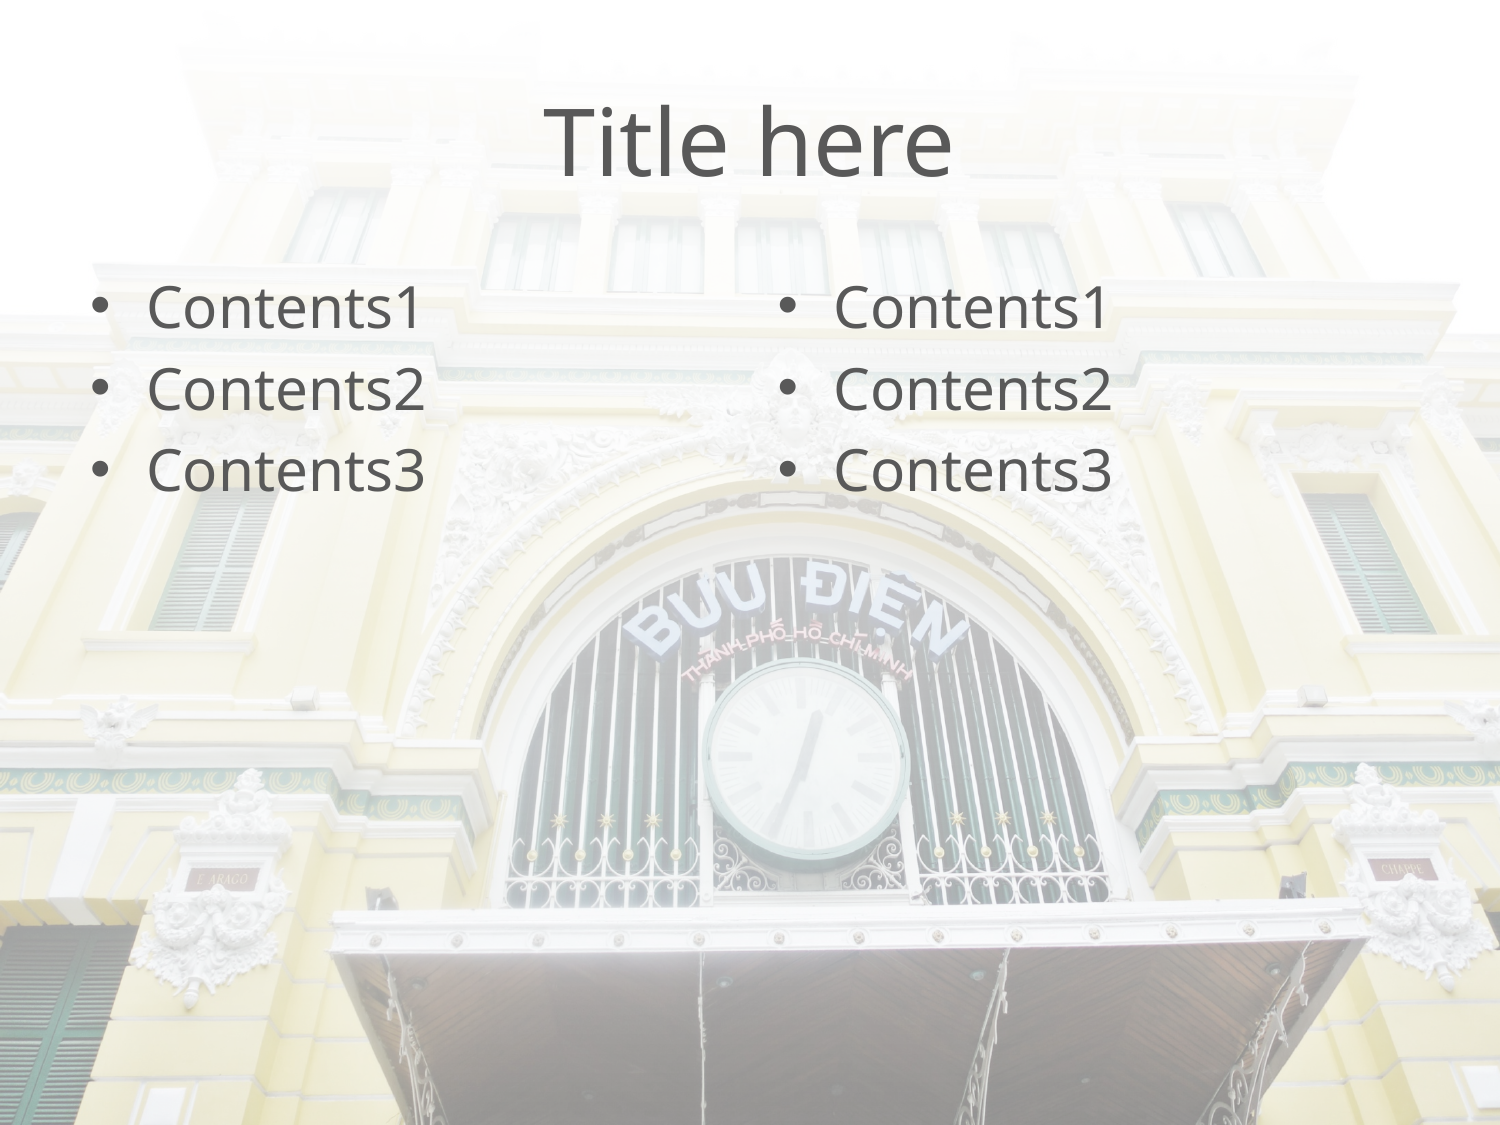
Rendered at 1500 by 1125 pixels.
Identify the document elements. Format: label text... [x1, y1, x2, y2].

title Title here [75, 45, 1425, 233]
text_box [0, 0, 1500, 1125]
list Contents1 Contents2 Contents3 [762, 262, 1425, 1005]
list Contents1 Contents2 Contents3 [75, 262, 738, 1005]
